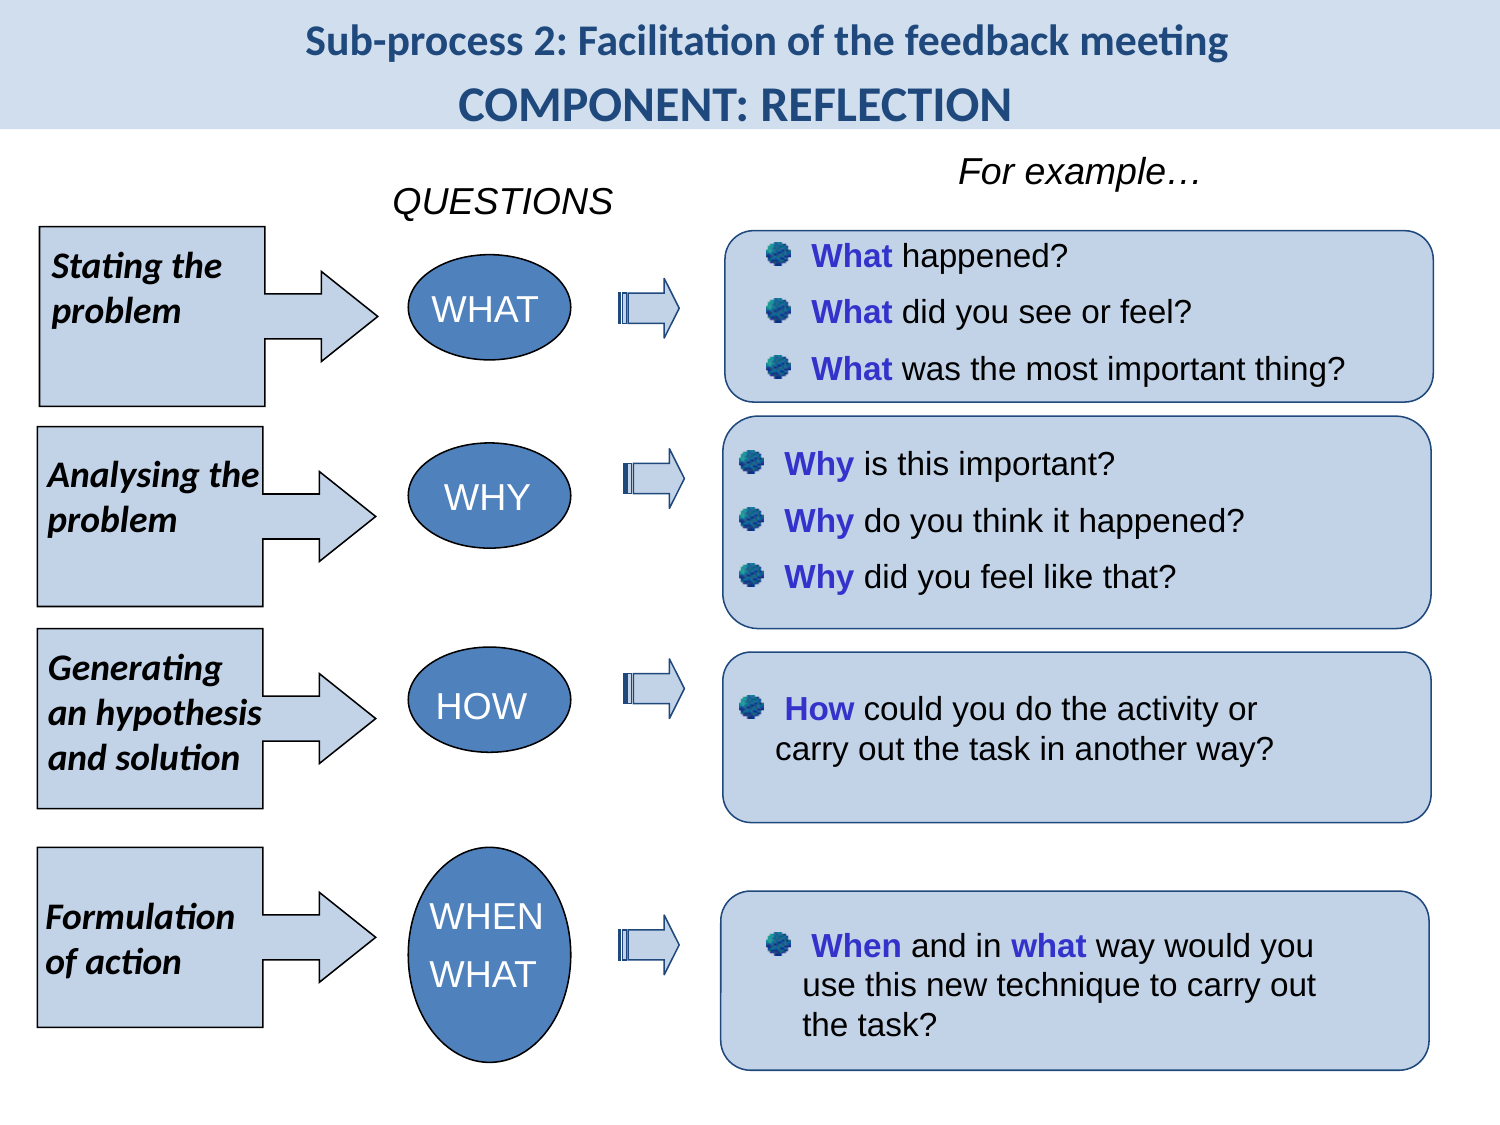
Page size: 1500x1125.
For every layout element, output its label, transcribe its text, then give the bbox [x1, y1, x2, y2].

text_box [628, 914, 680, 976]
picture [739, 695, 764, 719]
text_box [0, 0, 1500, 130]
picture [739, 507, 764, 531]
text_box [416, 1003, 563, 1063]
text_box How could you do the activity or carry out the task in another way? [725, 679, 1353, 775]
text_box [284, 471, 376, 562]
text_box [622, 293, 627, 324]
text_box When and in what way would you use this new technique to carry out the task? [752, 916, 1352, 1051]
text_box [627, 463, 632, 494]
text_box Why is this important? Why do you think it happened? Why did you feel like that? [724, 434, 1280, 603]
text_box [408, 647, 571, 731]
text_box [408, 442, 571, 549]
text_box [720, 891, 1430, 1071]
text_box [284, 673, 376, 764]
picture [766, 932, 791, 956]
picture [739, 563, 764, 587]
text_box [423, 338, 556, 360]
text_box For example… [930, 139, 1232, 199]
text_box [722, 416, 1432, 629]
text_box QUESTIONS [377, 169, 680, 230]
text_box [408, 915, 414, 995]
text_box [37, 426, 263, 442]
text_box COMPONENT: REFLECTION [239, 71, 1232, 132]
text_box What happened? What did you see or feel? What was the most important thing? [752, 226, 1390, 395]
text_box [628, 278, 680, 339]
text_box [37, 990, 263, 1028]
text_box [421, 254, 558, 278]
text_box [627, 673, 632, 704]
text_box [408, 284, 416, 330]
text_box [633, 448, 685, 509]
picture [739, 450, 764, 474]
text_box HOW [420, 674, 555, 735]
text_box WHY [429, 465, 552, 525]
text_box [37, 548, 263, 607]
text_box Formulation of action [30, 884, 267, 990]
picture [766, 355, 791, 379]
picture [766, 298, 791, 323]
text_box [37, 786, 263, 809]
text_box [37, 847, 263, 884]
text_box [37, 628, 263, 635]
text_box [622, 929, 627, 960]
text_box [429, 735, 550, 753]
text_box [428, 847, 551, 884]
text_box [633, 658, 685, 719]
text_box [722, 652, 1432, 823]
text_box [39, 226, 378, 407]
text_box [724, 230, 1434, 403]
text_box WHEN WHAT [414, 884, 577, 1003]
text_box [267, 892, 376, 983]
text_box Generating an hypothesis and solution [33, 635, 284, 786]
text_box WHAT [416, 278, 580, 338]
text_box Sub-process 2: Facilitation of the feedback meeting [101, 11, 1434, 65]
text_box Stating the problem [36, 233, 260, 338]
picture [766, 242, 791, 266]
text_box Analysing the problem [32, 442, 284, 548]
